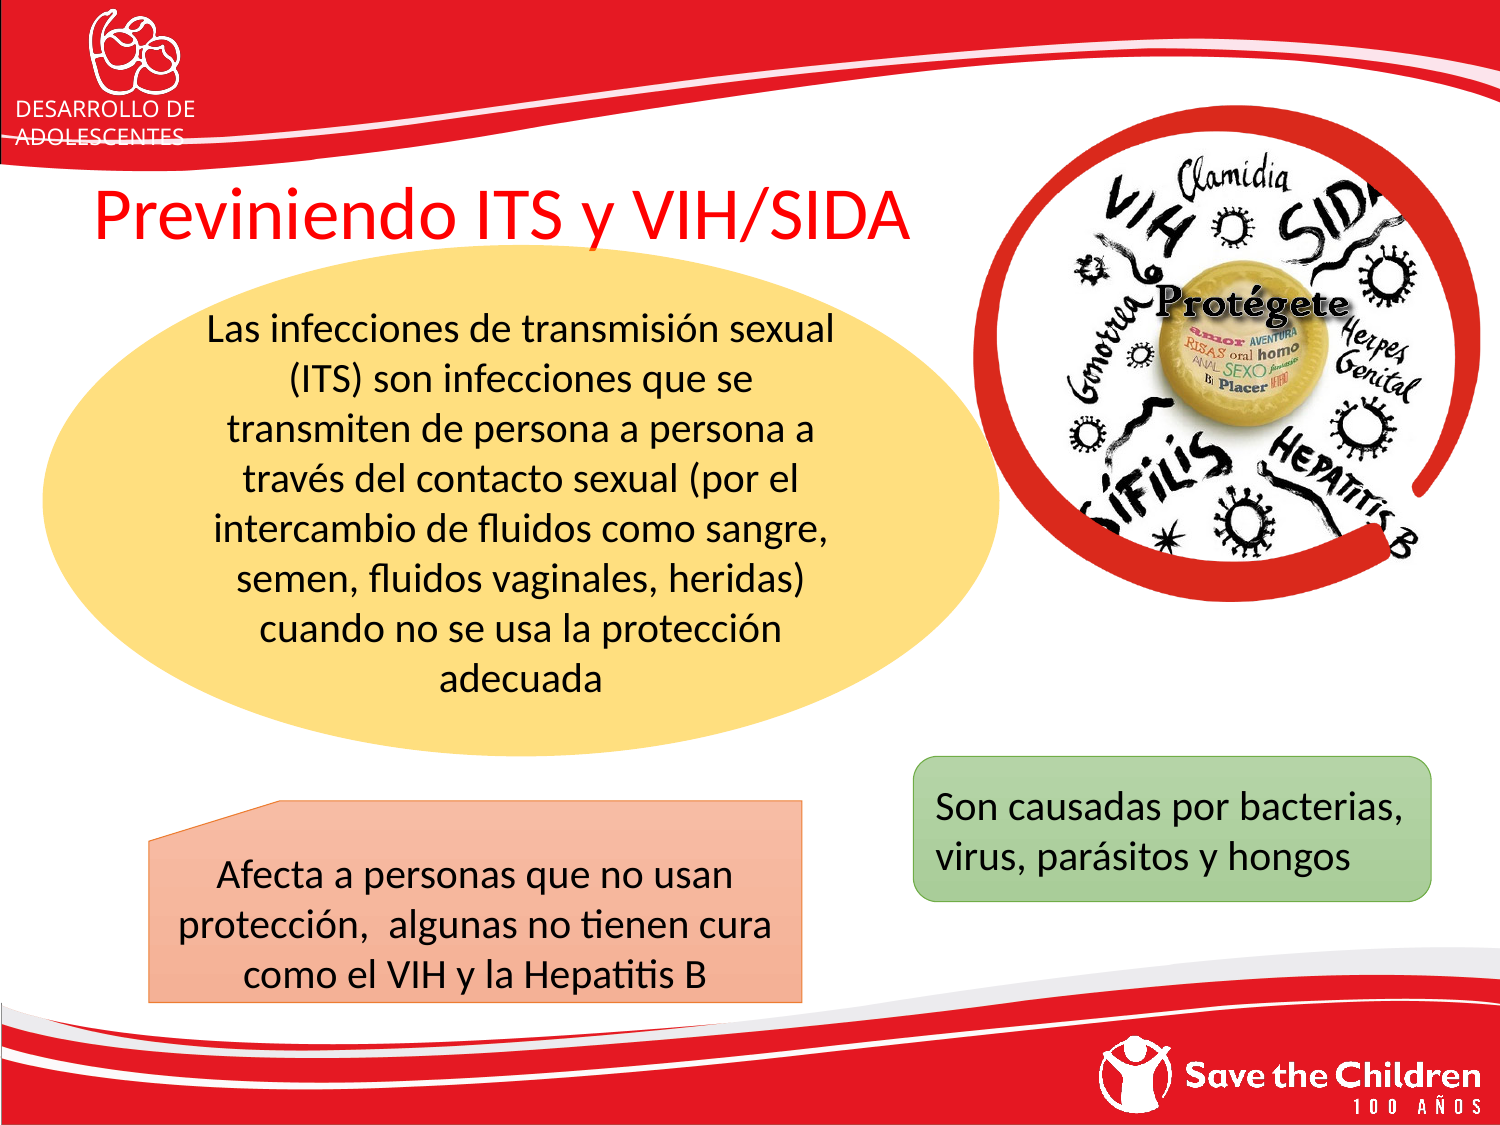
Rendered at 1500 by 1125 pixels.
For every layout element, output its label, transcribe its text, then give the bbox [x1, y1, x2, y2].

text_box Las infecciones de transmisión sexual (ITS) son infecciones que se transmiten de persona a persona a través del contacto sexual (por el intercambio de fluidos como sangre, semen, fluidos vaginales, heridas) cuando no se usa la protección adecuada [42, 244, 968, 757]
text_box Son causadas por bacterias, virus, parásitos y hongos [912, 755, 1432, 903]
text_box Previniendo ITS y VIH/SIDA [78, 156, 954, 307]
text_box Afecta a personas que no usan protección, algunas no tienen cura como el VIH y la Hepatitis B [148, 800, 803, 1004]
picture [0, 0, 1500, 1125]
text_box DESARROLLO DE ADOLESCENTES [0, 87, 298, 158]
